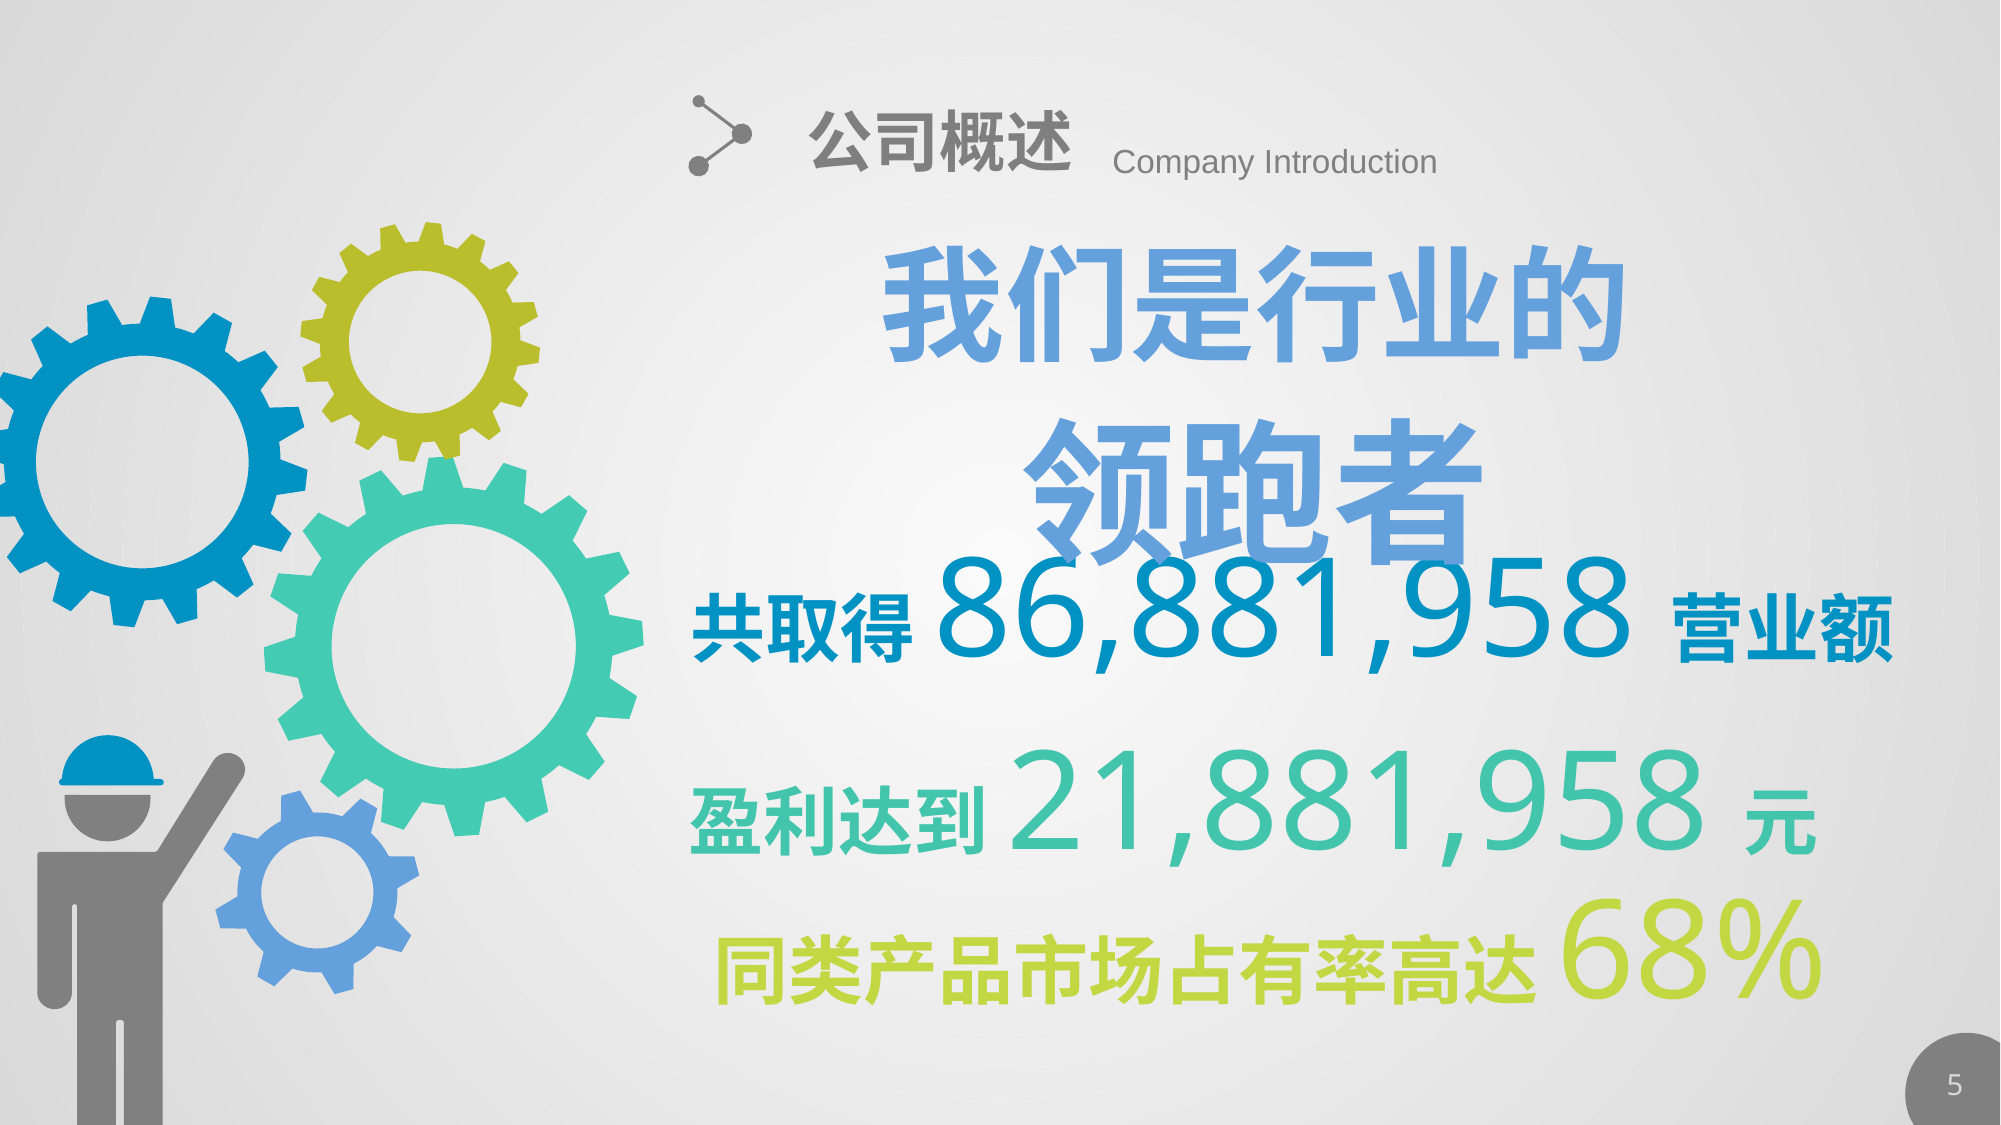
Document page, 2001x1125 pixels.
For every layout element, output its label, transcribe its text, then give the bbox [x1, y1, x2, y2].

text_box [300, 222, 541, 462]
text_box 公司概述 [791, 92, 1089, 188]
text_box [37, 735, 248, 1125]
text_box Company Introduction [1097, 132, 1476, 188]
text_box 我们是行业的 领跑者 [865, 204, 1645, 590]
text_box 共取得86,881,958营业额 [675, 512, 1910, 692]
text_box 盈利达到21,881,958元 [674, 704, 1834, 885]
text_box [248, 790, 420, 995]
text_box 同类产品市场占有率高达68% [698, 853, 1843, 1034]
text_box [263, 456, 644, 837]
text_box [0, 296, 308, 628]
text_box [698, 101, 742, 167]
